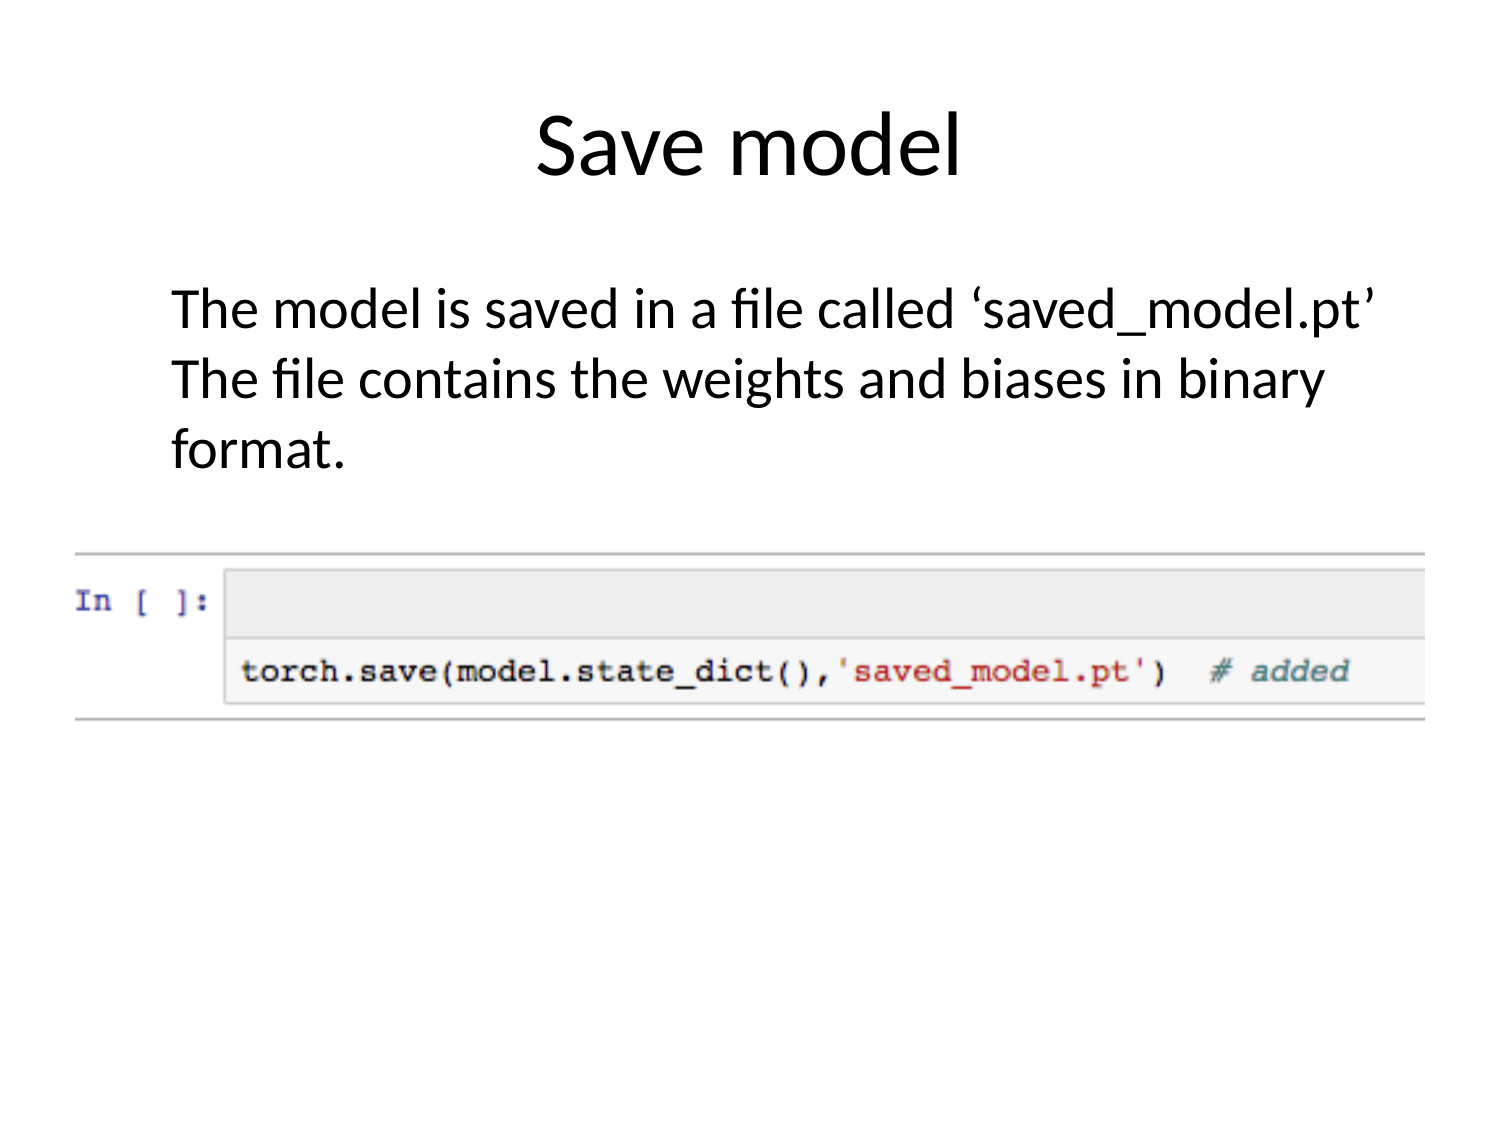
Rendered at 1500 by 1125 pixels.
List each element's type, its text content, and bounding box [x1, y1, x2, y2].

title Save model [75, 45, 1425, 233]
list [74, 262, 1426, 1006]
